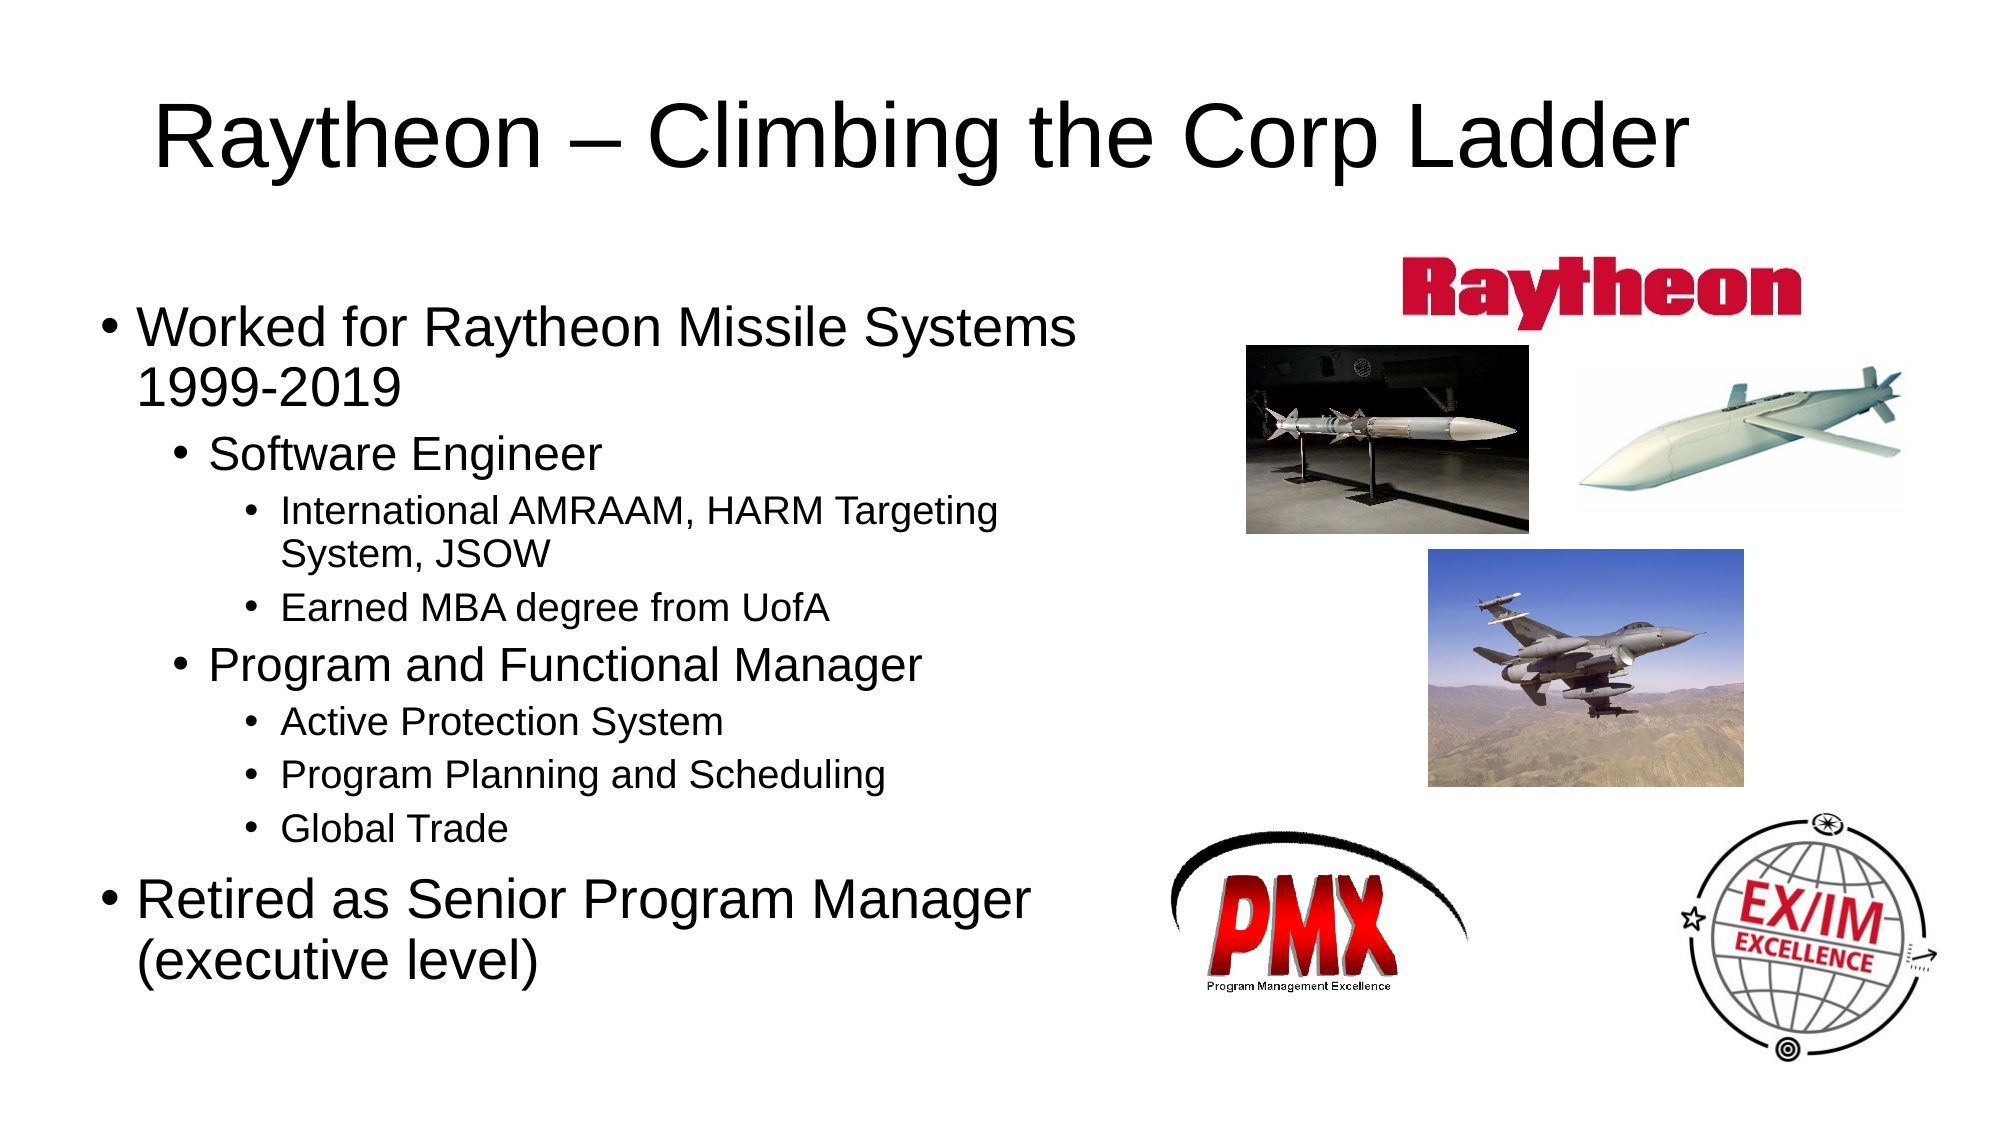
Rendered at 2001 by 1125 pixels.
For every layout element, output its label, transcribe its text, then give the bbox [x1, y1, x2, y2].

picture [1677, 807, 1945, 1069]
picture [1577, 362, 1910, 516]
picture [1428, 548, 1744, 787]
list Worked for Raytheon Missile Systems 1999-2019 Software Engineer International AMRAAM, HARM Targeting System, JSOW Earned MBA degree from UofA Program and Functional Manager Active Protection System Program Planning and Scheduling Global Trade Retired as Senior Program Manager (executive level) [85, 290, 1124, 1005]
title Raytheon – Climbing the Corp Ladder [137, 59, 1863, 216]
picture [1140, 807, 1494, 1020]
picture [1245, 235, 1812, 534]
